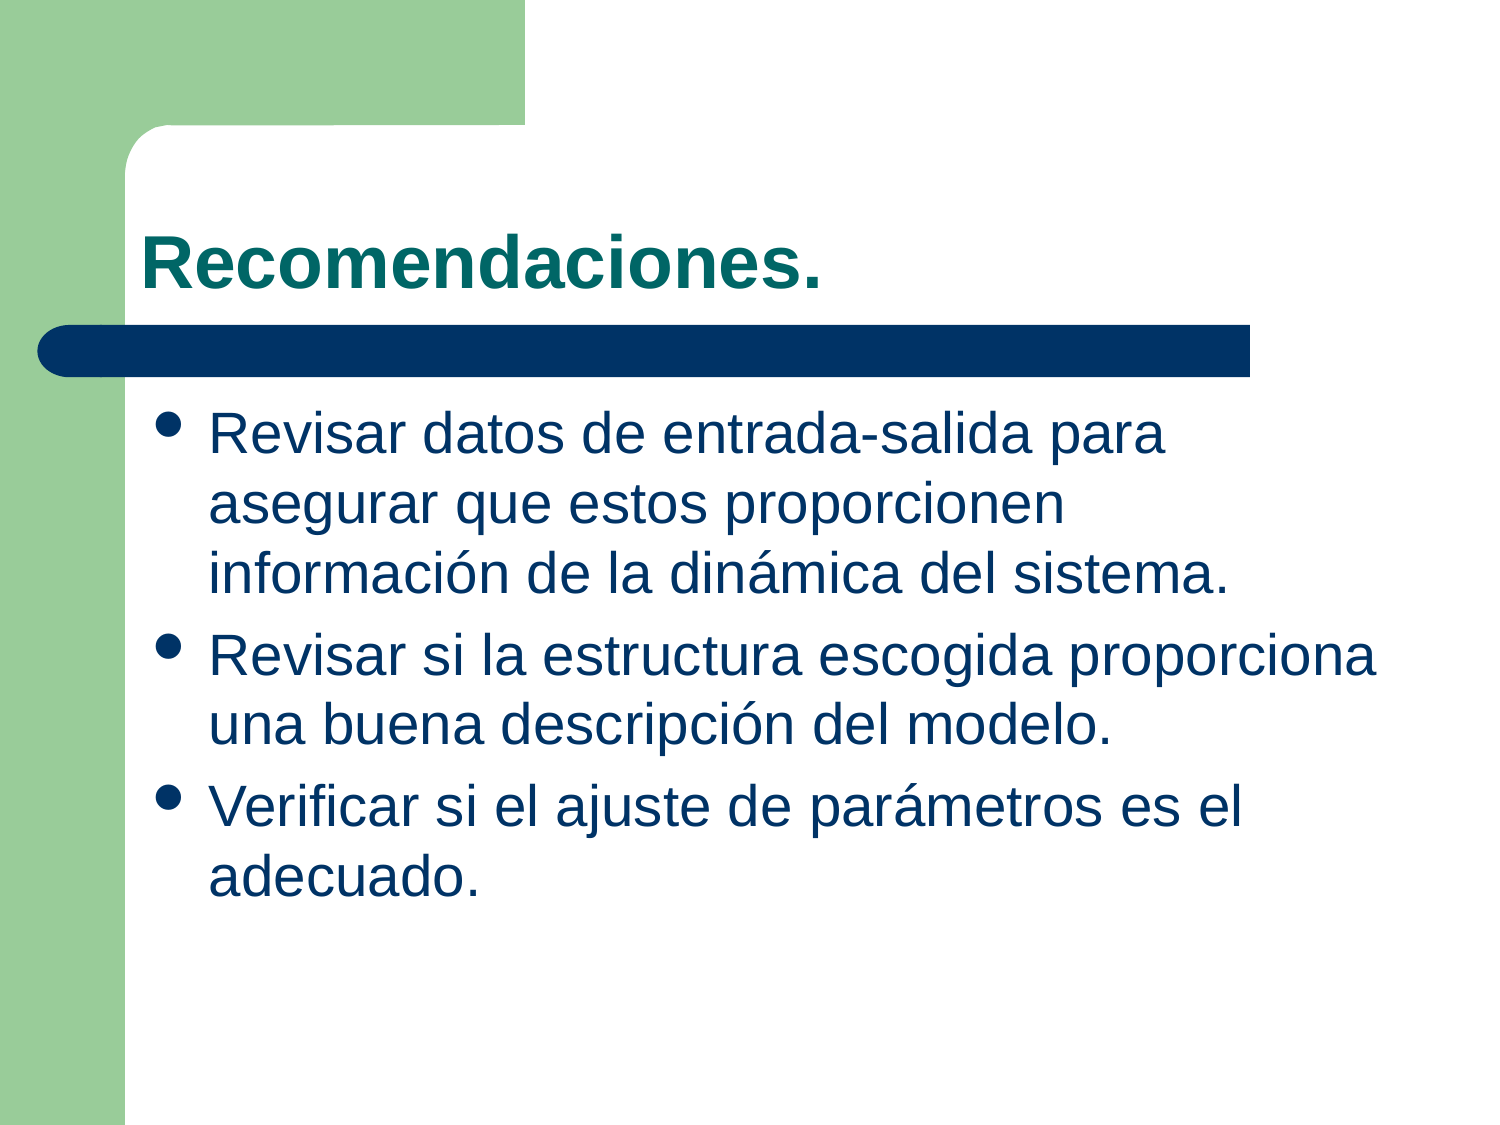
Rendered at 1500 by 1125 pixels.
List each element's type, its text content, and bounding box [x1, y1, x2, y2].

list Revisar datos de entrada-salida para asegurar que estos proporcionen información de la dinámica del sistema. Revisar si la estructura escogida proporciona una buena descripción del modelo. Verificar si el ajuste de parámetros es el adecuado. [137, 387, 1400, 999]
title Recomendaciones. [124, 124, 1426, 313]
